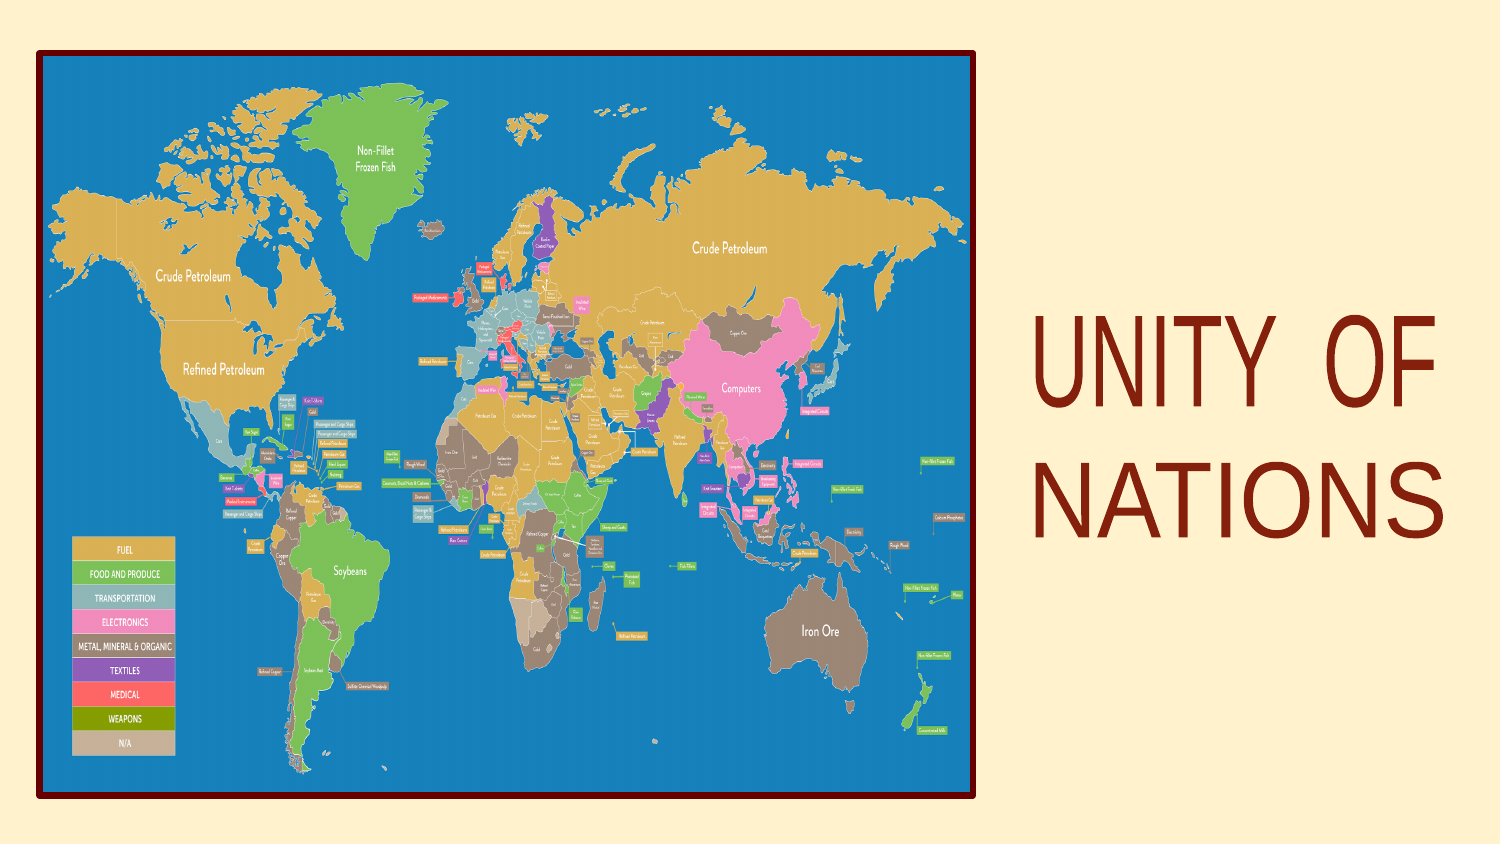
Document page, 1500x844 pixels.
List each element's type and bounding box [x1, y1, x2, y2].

picture [42, 55, 971, 793]
